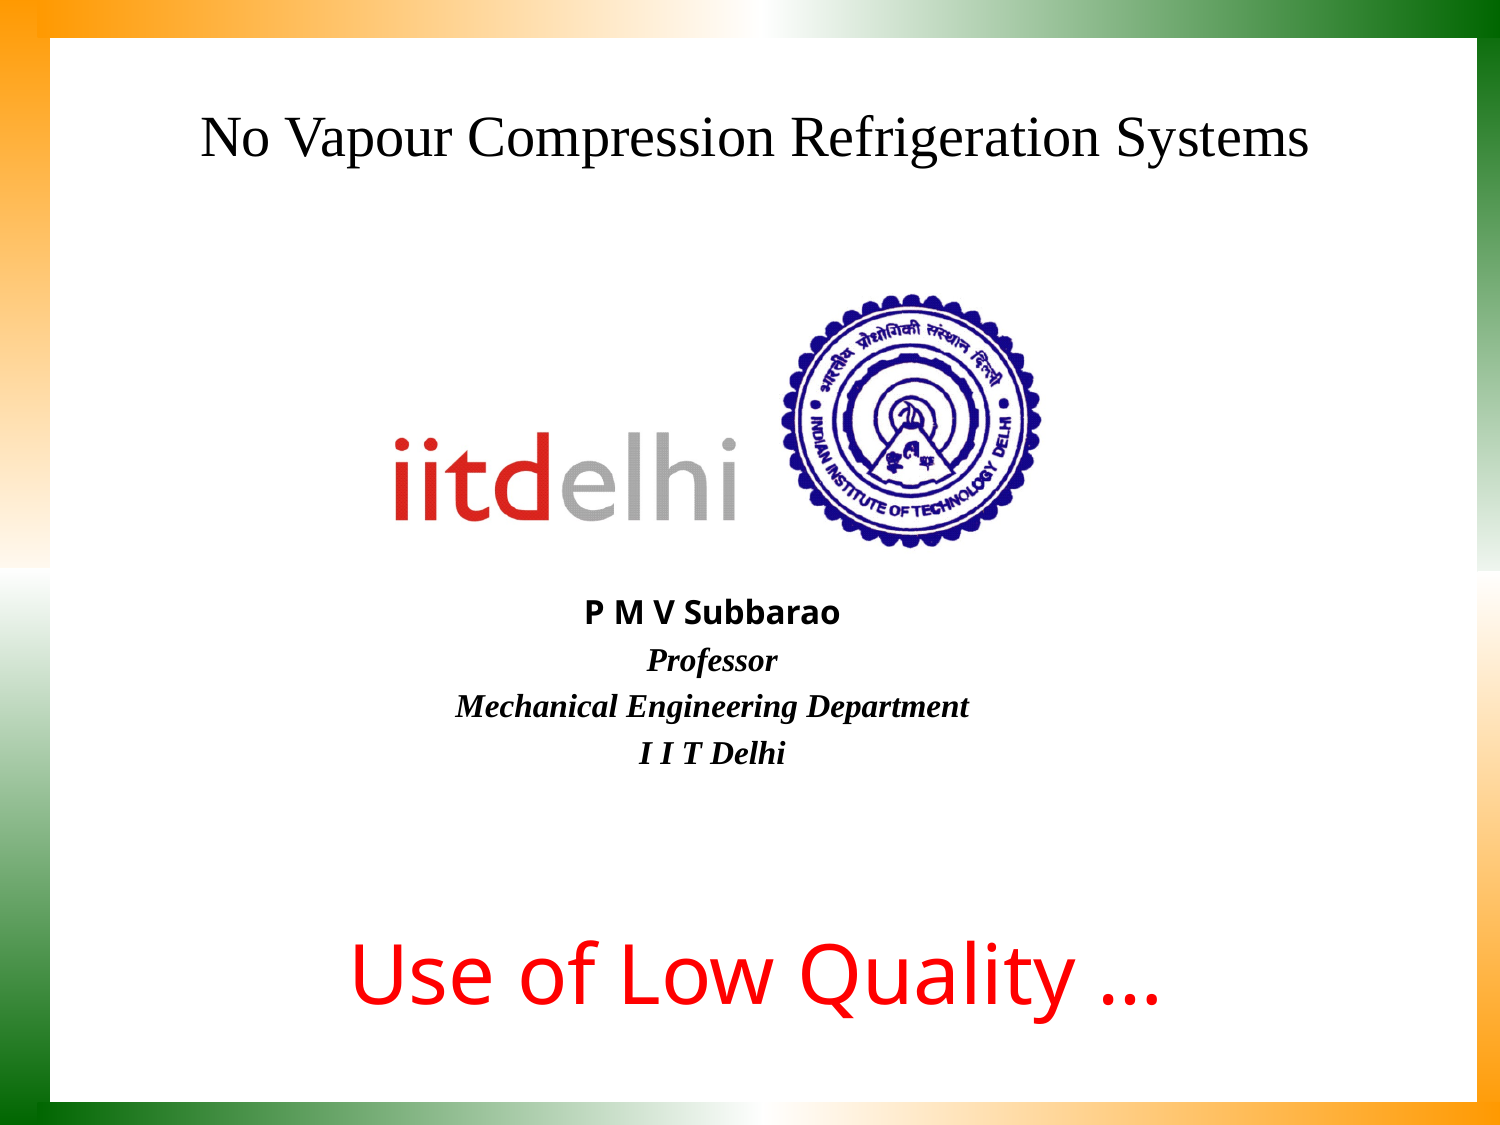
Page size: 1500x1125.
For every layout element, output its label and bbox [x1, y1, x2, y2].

text_box [0, 0, 1500, 1125]
